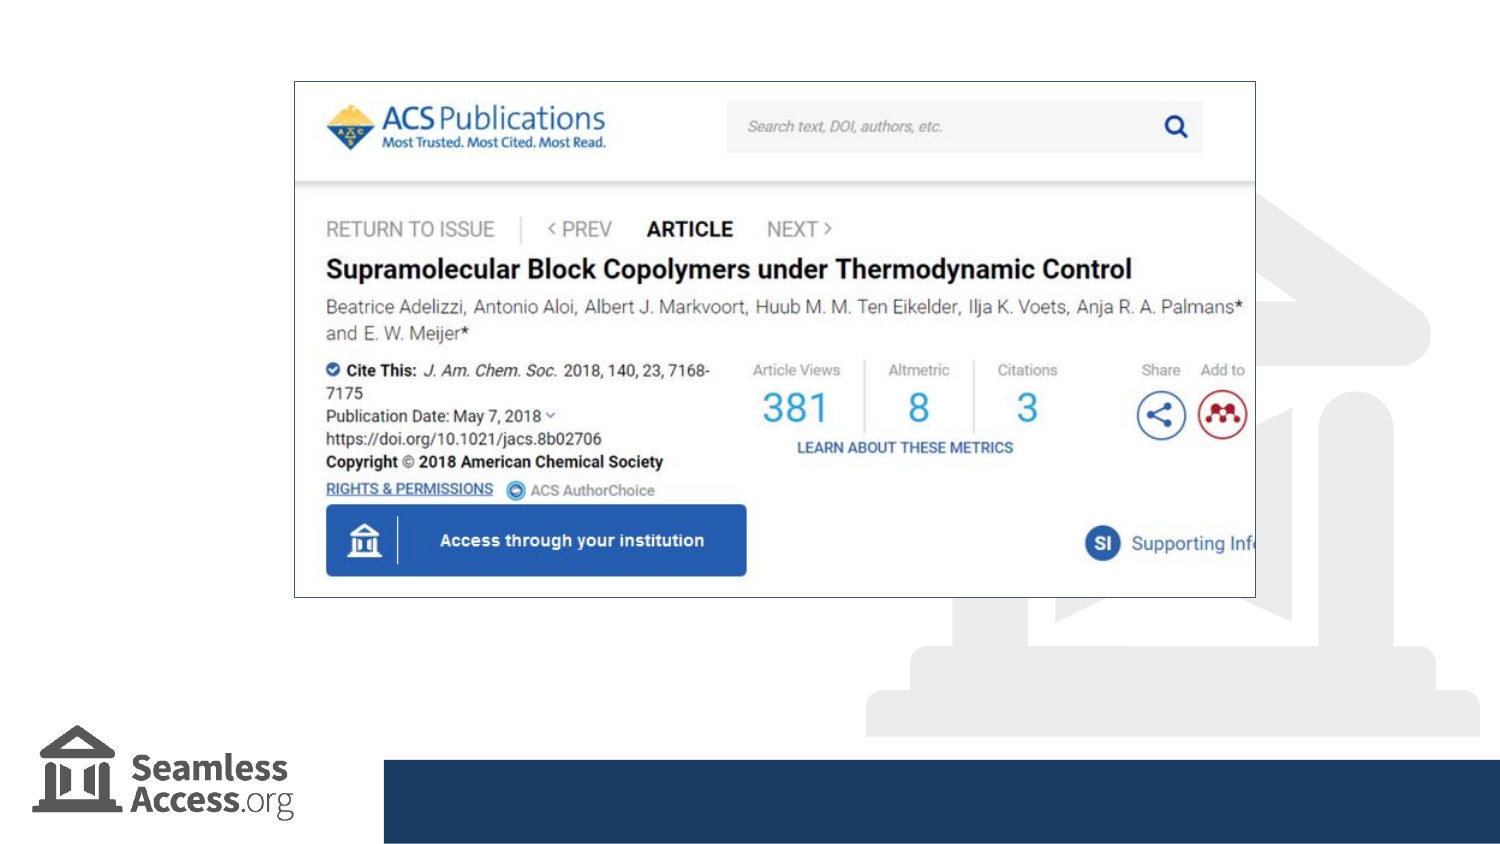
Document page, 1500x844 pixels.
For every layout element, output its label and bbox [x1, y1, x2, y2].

picture [294, 82, 1256, 597]
picture [32, 725, 294, 821]
